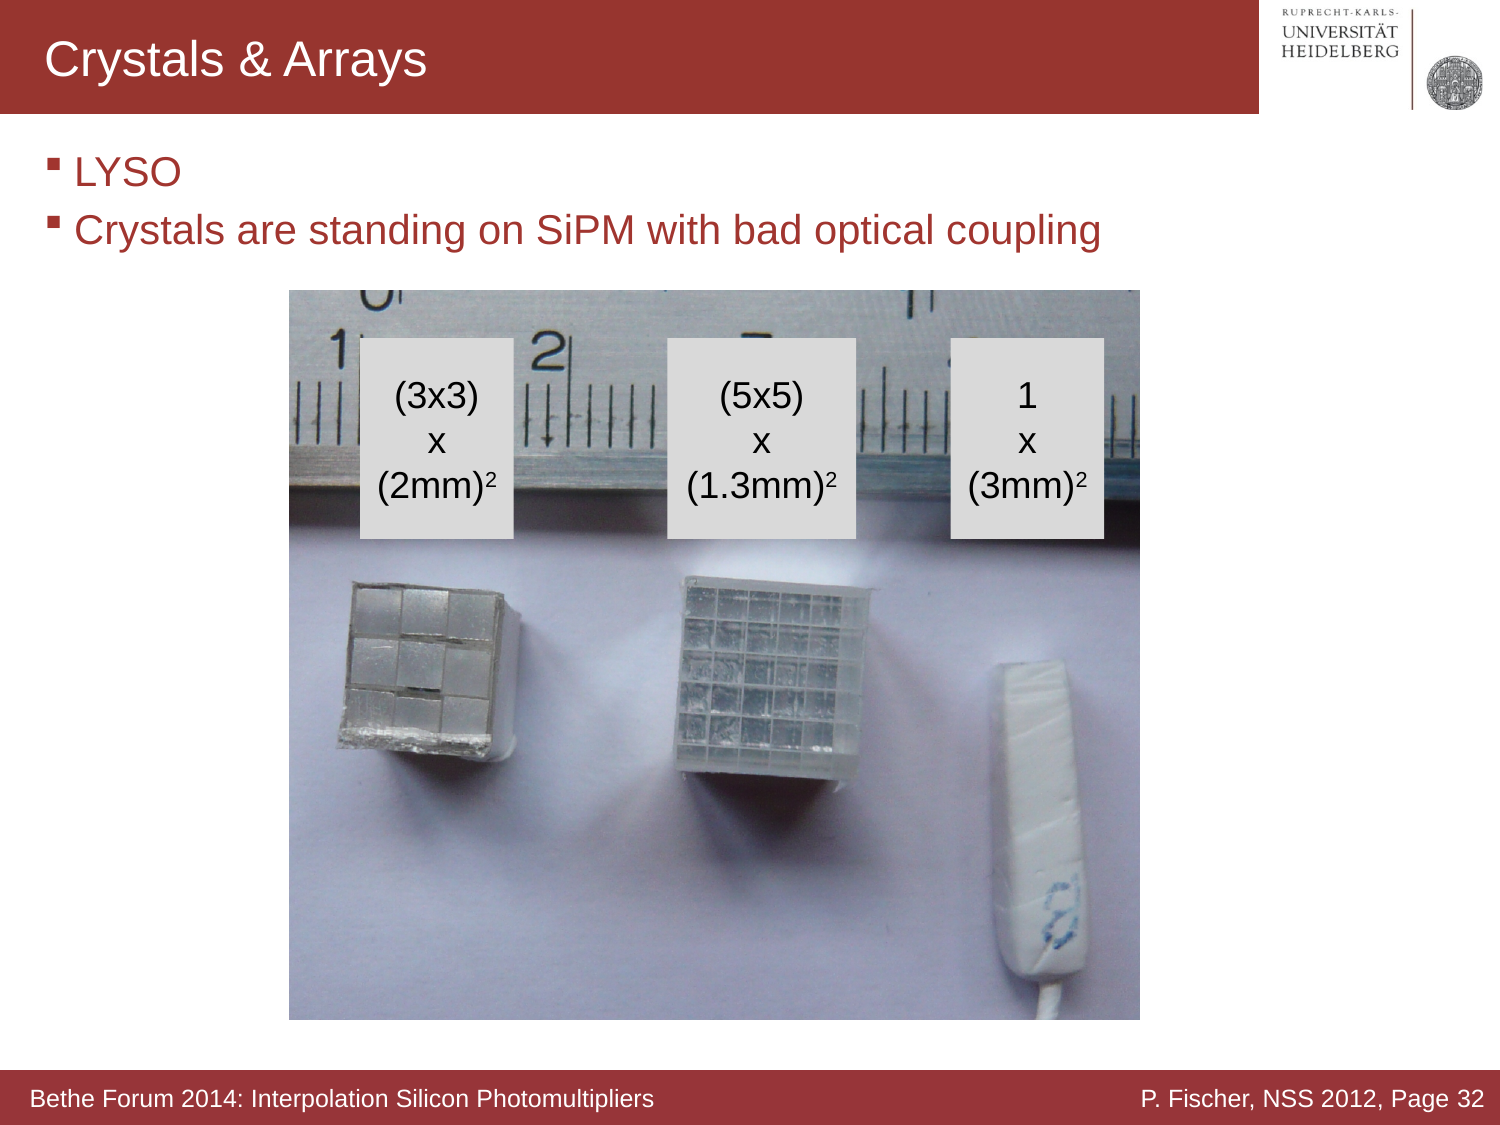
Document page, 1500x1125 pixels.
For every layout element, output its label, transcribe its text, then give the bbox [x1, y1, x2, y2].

footer Bethe Forum 2014: Interpolation Silicon Photomultipliers [0, 1070, 702, 1125]
picture [288, 290, 1140, 1020]
picture [1281, 7, 1483, 110]
list LYSO Crystals are standing on SiPM with bad optical coupling [29, 137, 1477, 1047]
title Crystals & Arrays [0, 0, 1259, 114]
slide_number P. Fischer, NSS 2012, Page 32 [702, 1070, 1500, 1125]
